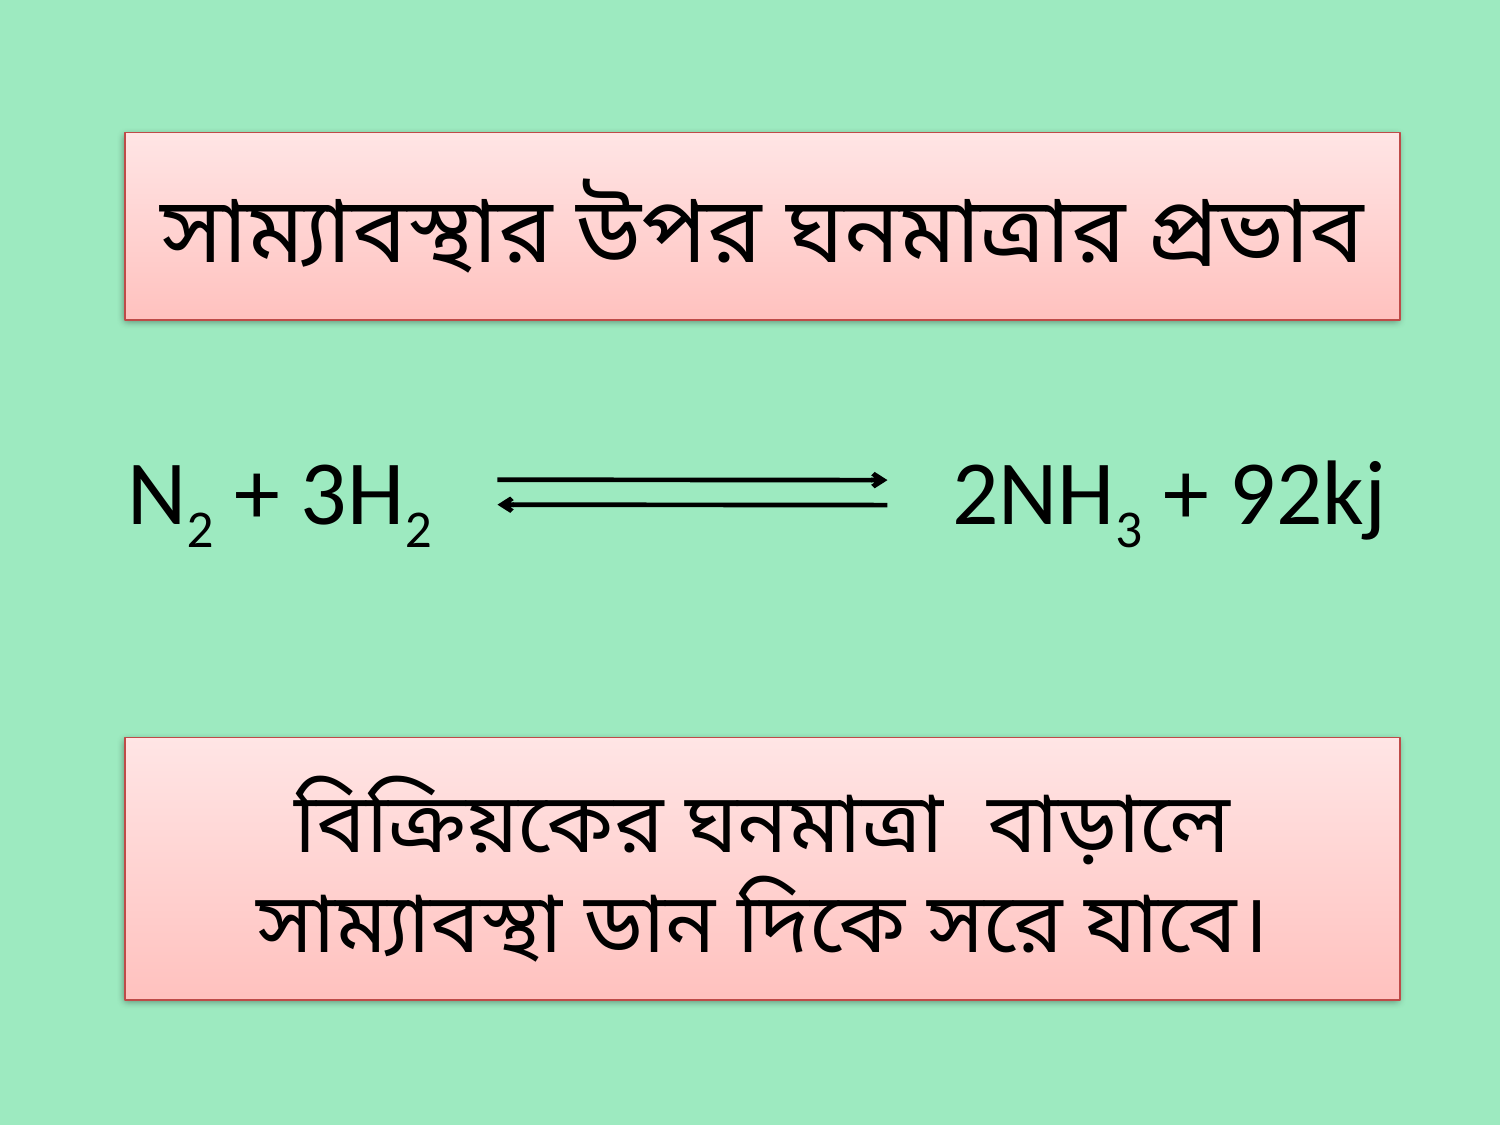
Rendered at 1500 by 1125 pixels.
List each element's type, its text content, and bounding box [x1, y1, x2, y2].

list N2 + 3H2 [112, 425, 463, 538]
title সাম্যাবস্থার উপর ঘনমাত্রার প্রভাব [124, 132, 1401, 321]
text_box 2NH3 + 92kj [937, 425, 1413, 538]
text_box বিক্রিয়কের ঘনমাত্রা বাড়ালে সাম্যাবস্থা ডান দিকে সরে যাবে। [124, 737, 1401, 1001]
